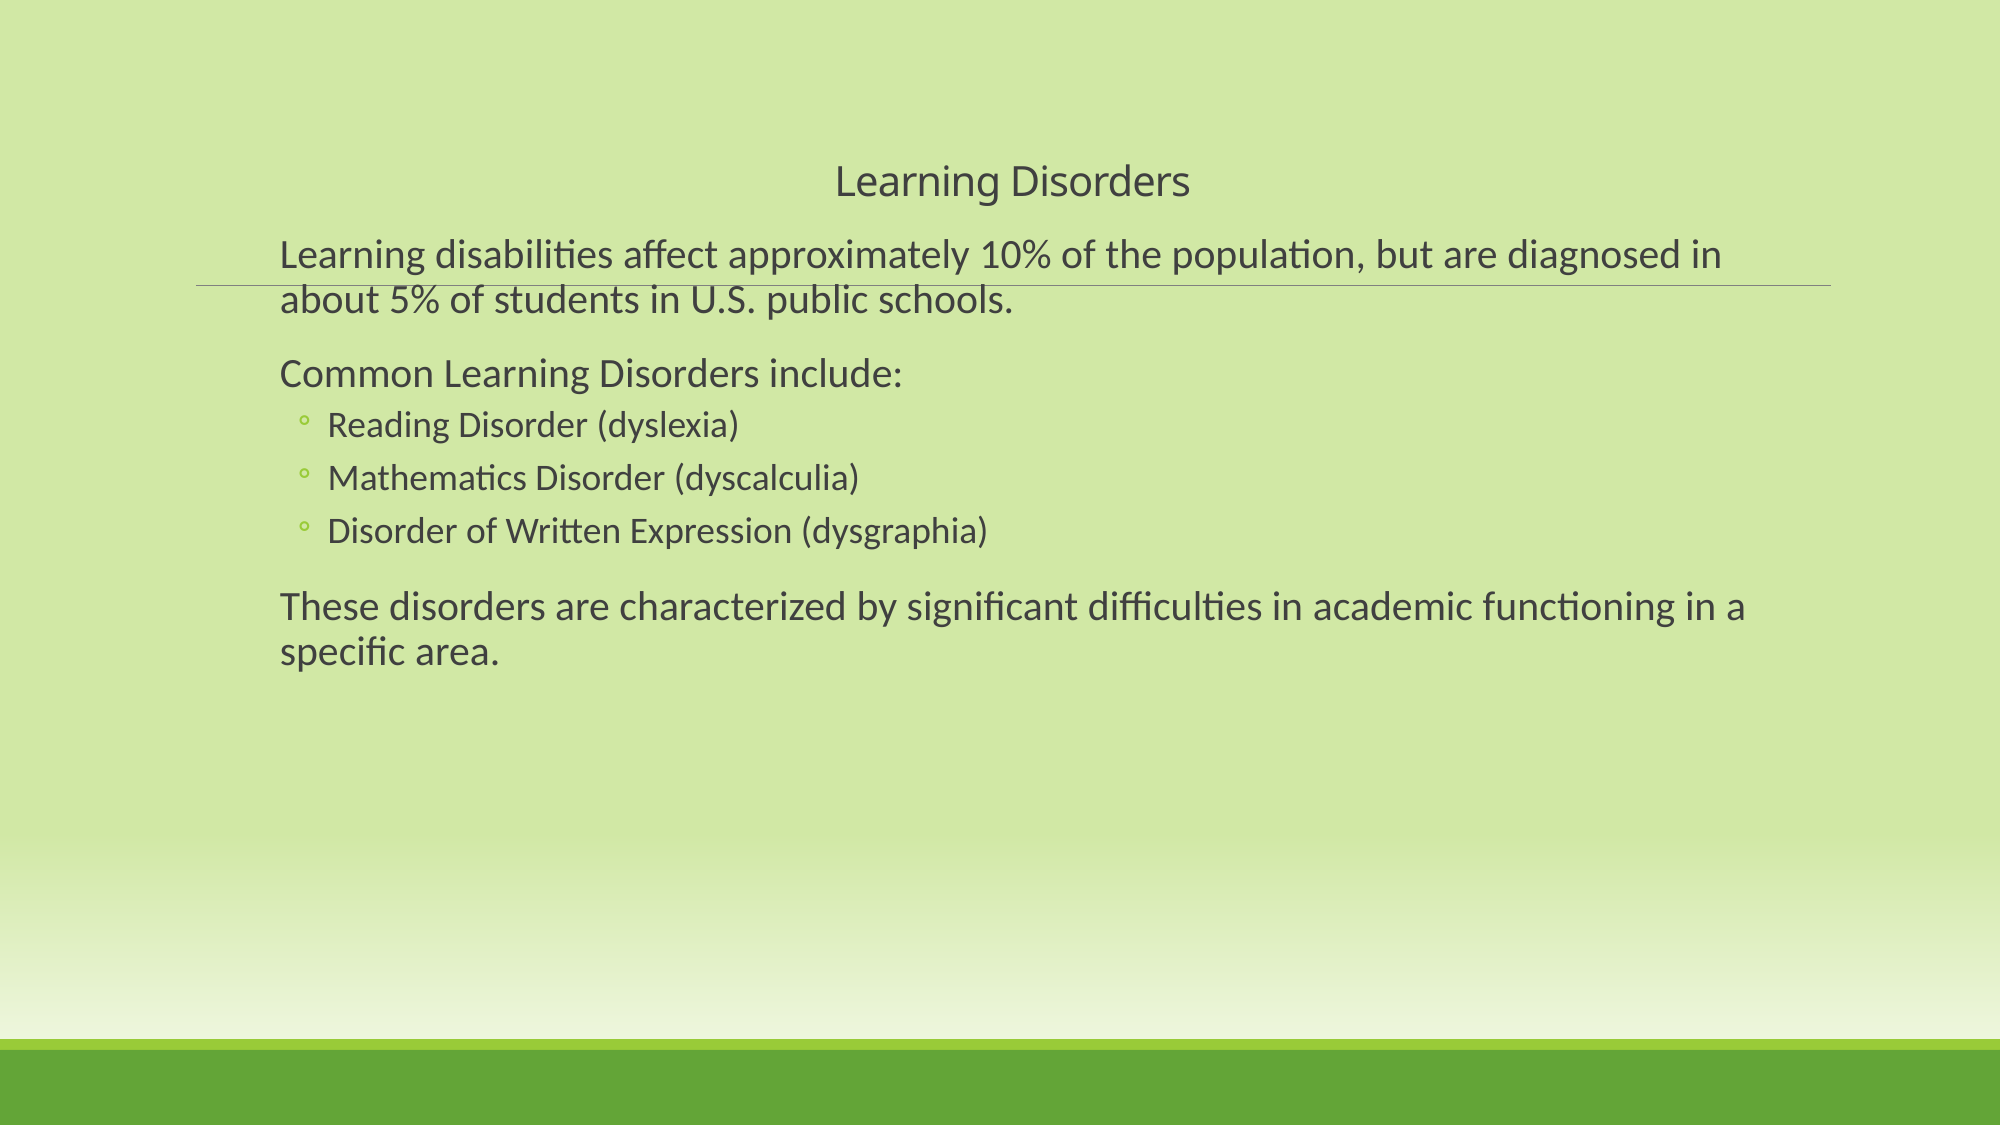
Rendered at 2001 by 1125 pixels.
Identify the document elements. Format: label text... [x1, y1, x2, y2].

list Learning disabilities affect approximately 10% of the population, but are diagnosed in about 5% of students in U.S. public schools. Common Learning Disorders include: Reading Disorder (dyslexia) Mathematics Disorder (dyscalculia) Disorder of Written Expression (dysgraphia) These disorders are characterized by significant difficulties in academic functioning in a specific area. [249, 224, 1750, 1100]
title Learning Disorders [312, 99, 1713, 213]
